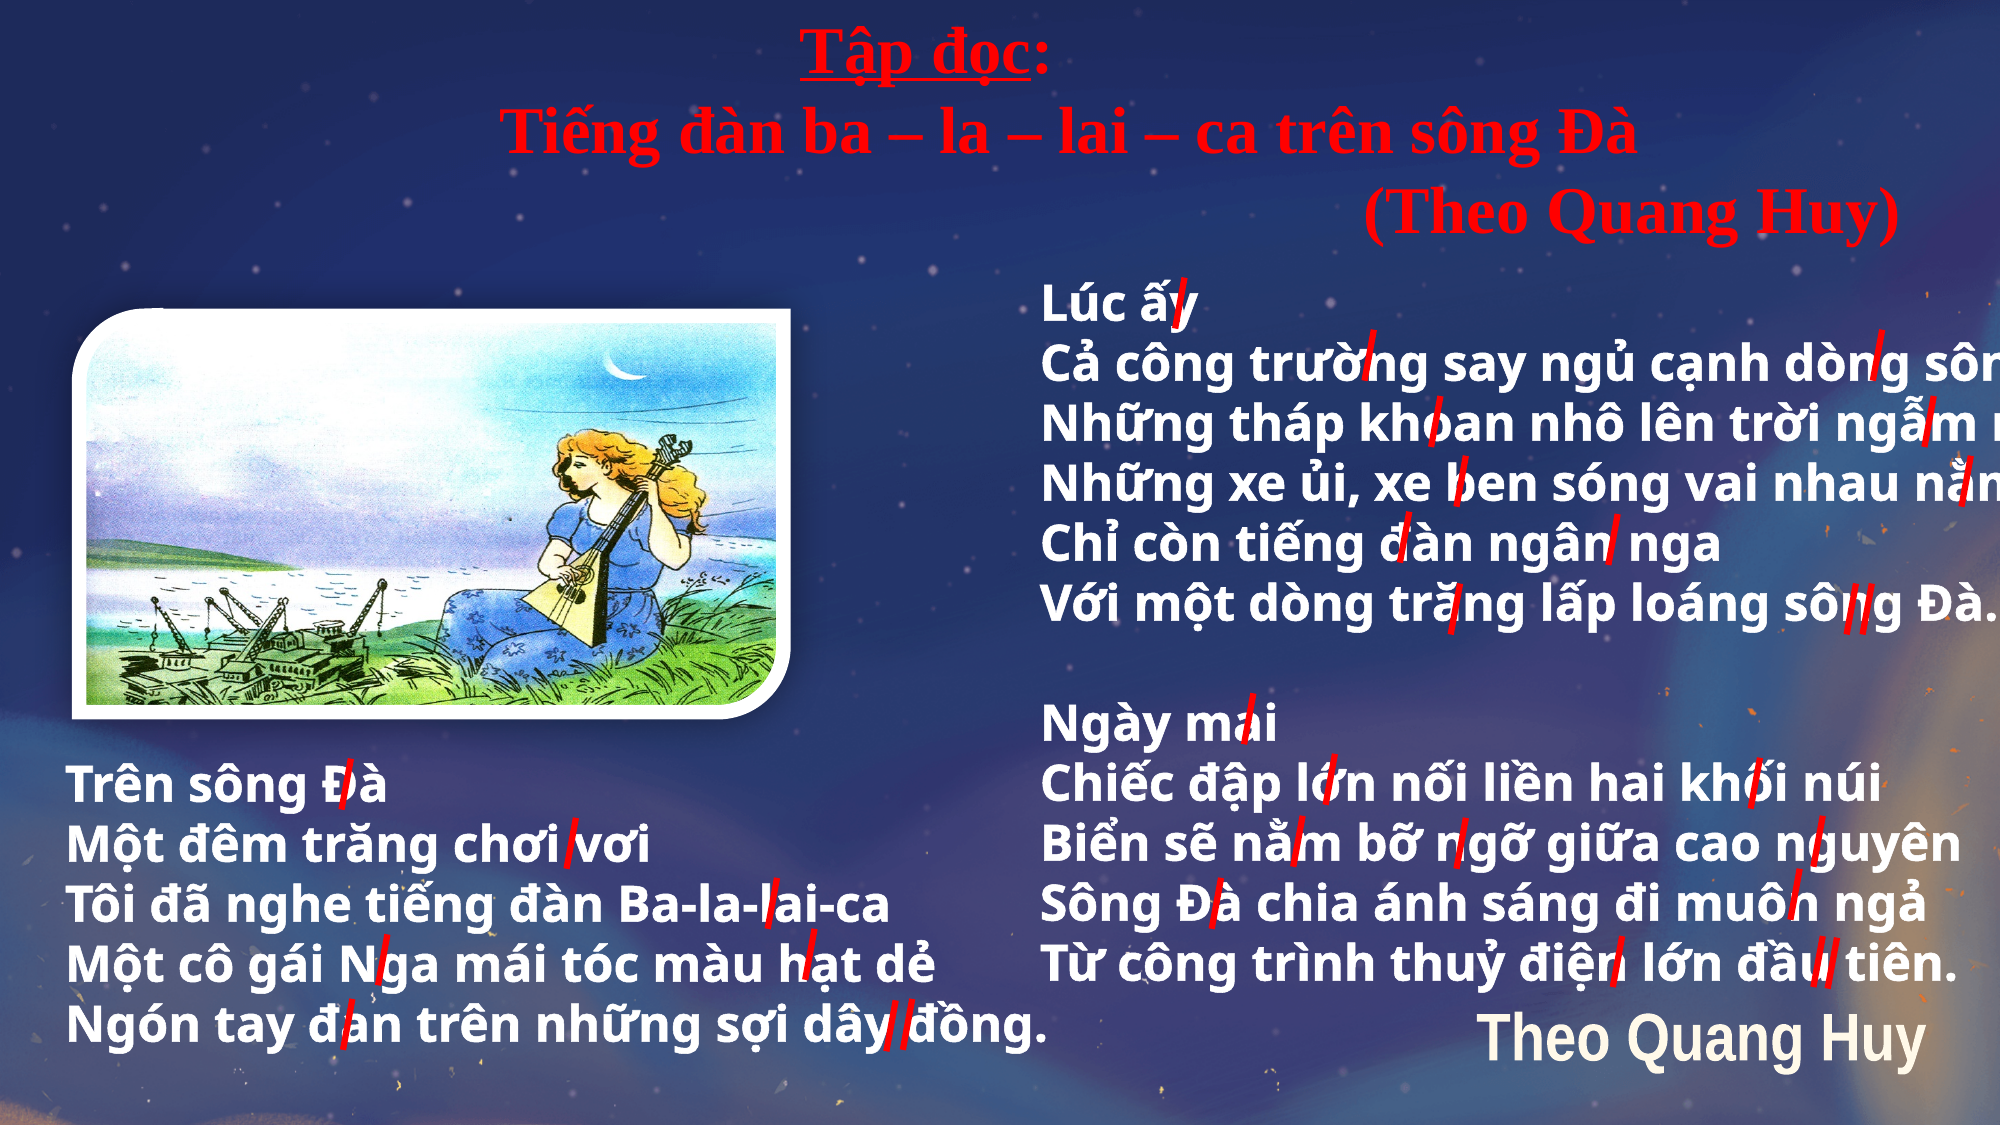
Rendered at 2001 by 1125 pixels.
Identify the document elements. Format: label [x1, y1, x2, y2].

text_box [343, 998, 353, 1050]
text_box [1924, 395, 1934, 447]
text_box [902, 998, 913, 1050]
text_box [1961, 455, 1971, 507]
text_box [1608, 514, 1618, 566]
text_box [1364, 329, 1374, 381]
text_box [767, 877, 778, 929]
text_box [1813, 815, 1823, 867]
text_box [1450, 583, 1461, 635]
text_box [1244, 693, 1254, 745]
text_box [1612, 936, 1623, 988]
text_box [1431, 395, 1441, 447]
picture [0, 0, 2000, 1125]
text_box [1456, 817, 1466, 869]
text_box [1872, 329, 1883, 381]
text_box [1827, 937, 1838, 989]
text_box [1813, 936, 1823, 988]
text_box [1211, 877, 1222, 929]
text_box [1175, 277, 1185, 329]
text_box [1293, 815, 1303, 867]
text_box [1790, 868, 1800, 920]
text_box [1846, 583, 1856, 635]
text_box [805, 928, 815, 980]
text_box [1325, 753, 1335, 805]
text_box [378, 934, 388, 986]
text_box [886, 1000, 896, 1052]
text_box [1399, 511, 1410, 563]
text_box [1456, 455, 1466, 507]
text_box [1750, 757, 1760, 809]
text_box [341, 758, 351, 810]
text_box [1862, 583, 1872, 635]
text_box [566, 817, 576, 869]
